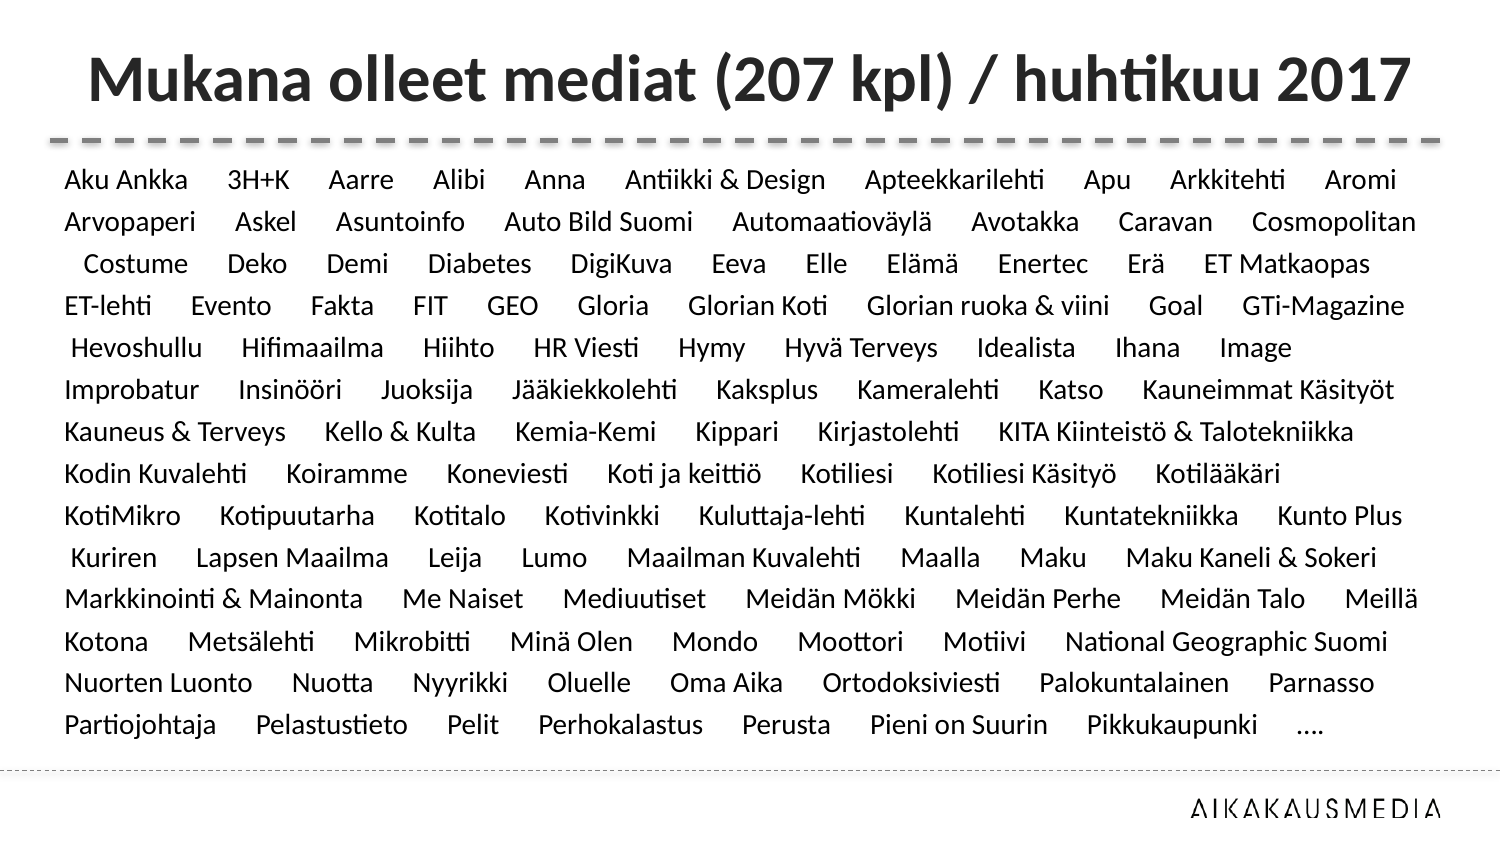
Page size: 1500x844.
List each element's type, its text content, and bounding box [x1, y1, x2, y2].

text_box Aku Ankka 3H+K Aarre Alibi Anna Antiikki & Design Apteekkarilehti Apu Arkkitehti Aromi Arvopaperi Askel Asuntoinfo Auto Bild Suomi Automaatioväylä Avotakka Caravan Cosmopolitan Costume Deko Demi Diabetes DigiKuva Eeva Elle Elämä Enertec Erä ET Matkaopas ET-lehti Evento Fakta FIT GEO Gloria Glorian Koti Glorian ruoka & viini Goal GTi-Magazine Hevoshullu Hifimaailma Hiihto HR Viesti Hymy Hyvä Terveys Idealista Ihana Image Improbatur Insinööri Juoksija Jääkiekkolehti Kaksplus Kameralehti Katso Kauneimmat Käsityöt Kauneus & Terveys Kello & Kulta Kemia-Kemi Kippari Kirjastolehti KITA Kiinteistö & Talotekniikka Kodin Kuvalehti Koiramme Koneviesti Koti ja keittiö Kotiliesi Kotiliesi Käsityö Kotilääkäri KotiMikro Kotipuutarha Kotitalo Kotivinkki Kuluttaja-lehti Kuntalehti Kuntatekniikka Kunto Plus Kuriren Lapsen Maailma Leija Lumo Maailman Kuvalehti Maalla Maku Maku Kaneli & Sokeri Markkinointi & Mainonta Me Naiset Mediuutiset Meidän Mökki Meidän Perhe Meidän Talo Meillä Kotona Metsälehti Mikrobitti Minä Olen Mondo Moottori Motiivi National Geographic Suomi Nuorten Luonto Nuotta Nyyrikki Oluelle Oma Aika Ortodoksiviesti Palokuntalainen Parnasso Partiojohtaja Pelastustieto Pelit Perhokalastus Perusta Pieni on Suurin Pikkukaupunki …. [49, 146, 1448, 748]
title Mukana olleet mediat (207 kpl) / huhtikuu 2017 [27, 0, 1473, 150]
